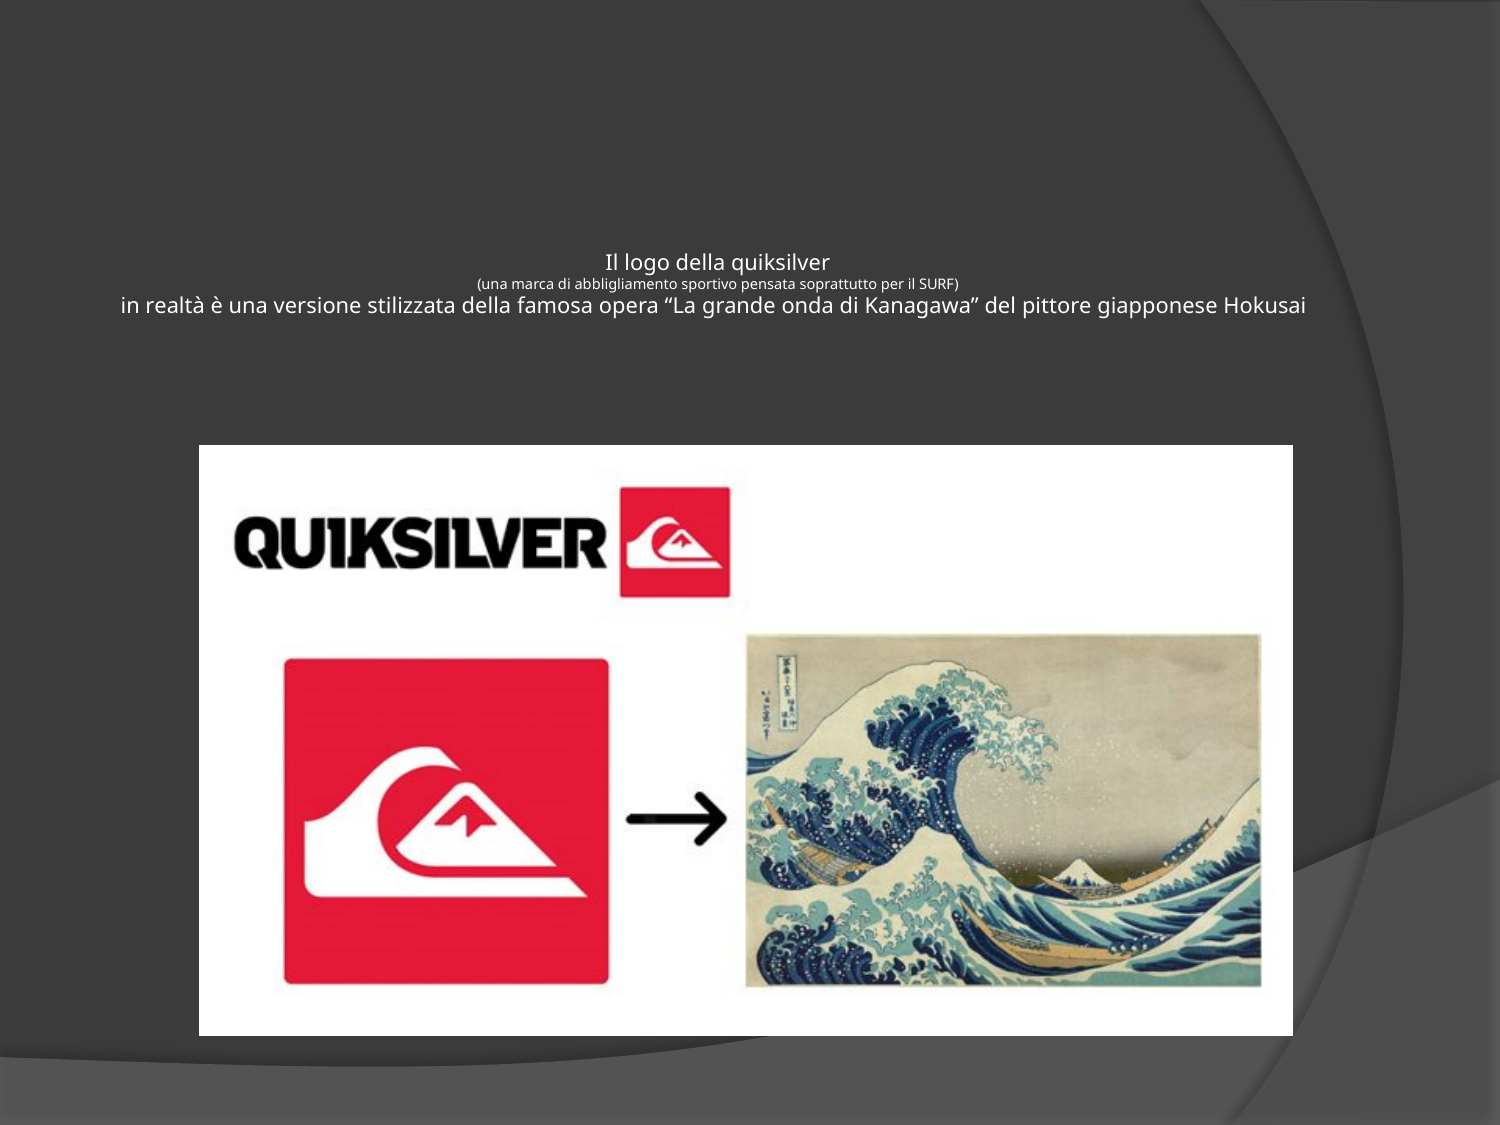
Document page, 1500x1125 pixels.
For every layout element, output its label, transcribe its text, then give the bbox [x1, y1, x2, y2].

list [198, 445, 1294, 1037]
title Il logo della quiksilver (una marca di abbligliamento sportivo pensata soprattutto per il SURF) in realtà è una versione stilizzata della famosa opera “La grande onda di Kanagawa” del pittore giapponese Hokusai [105, 234, 1331, 422]
